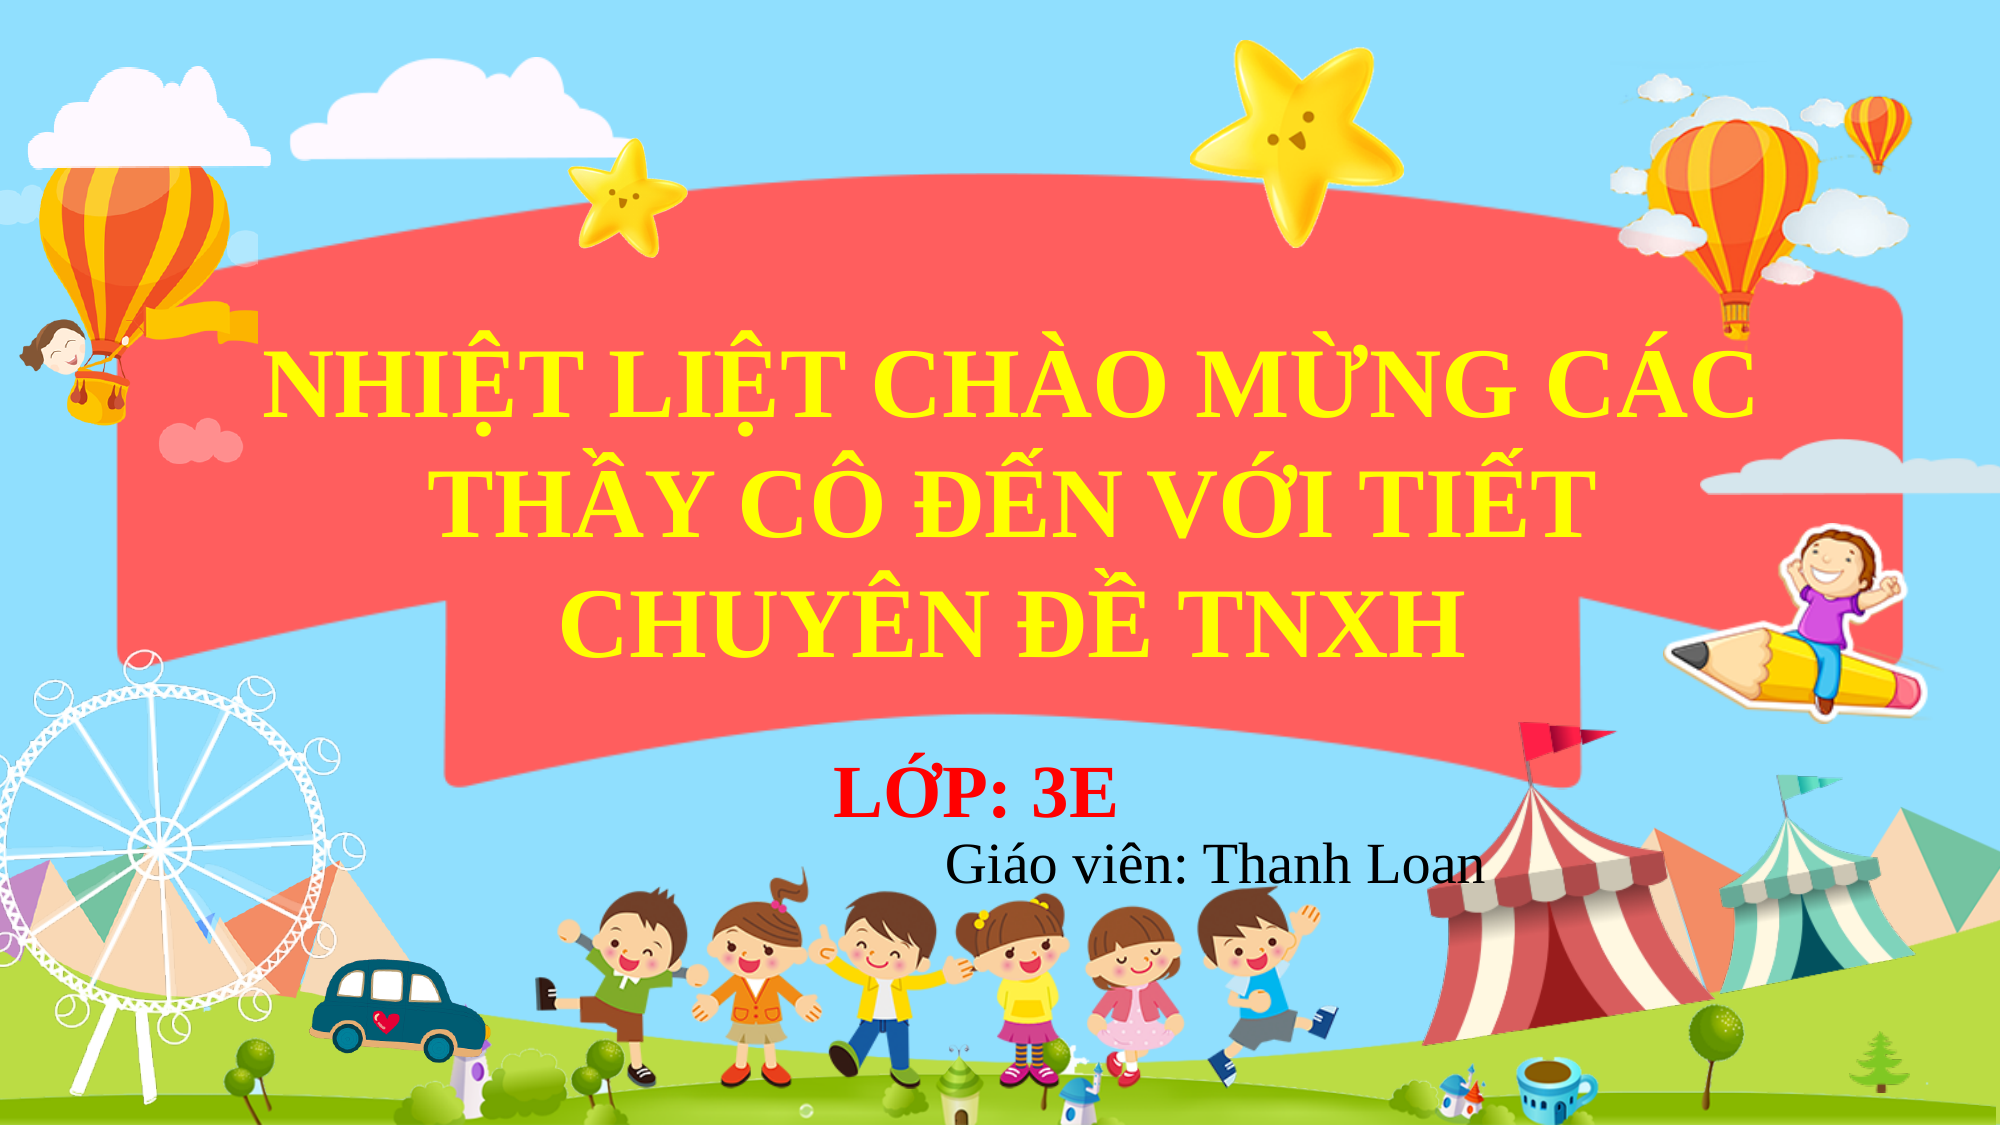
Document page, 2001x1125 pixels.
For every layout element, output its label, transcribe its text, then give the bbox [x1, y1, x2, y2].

text_box Giáo viên: Thanh Loan [888, 790, 1420, 872]
picture [0, 0, 2000, 1125]
text_box LỚP: 3E [571, 790, 1383, 840]
